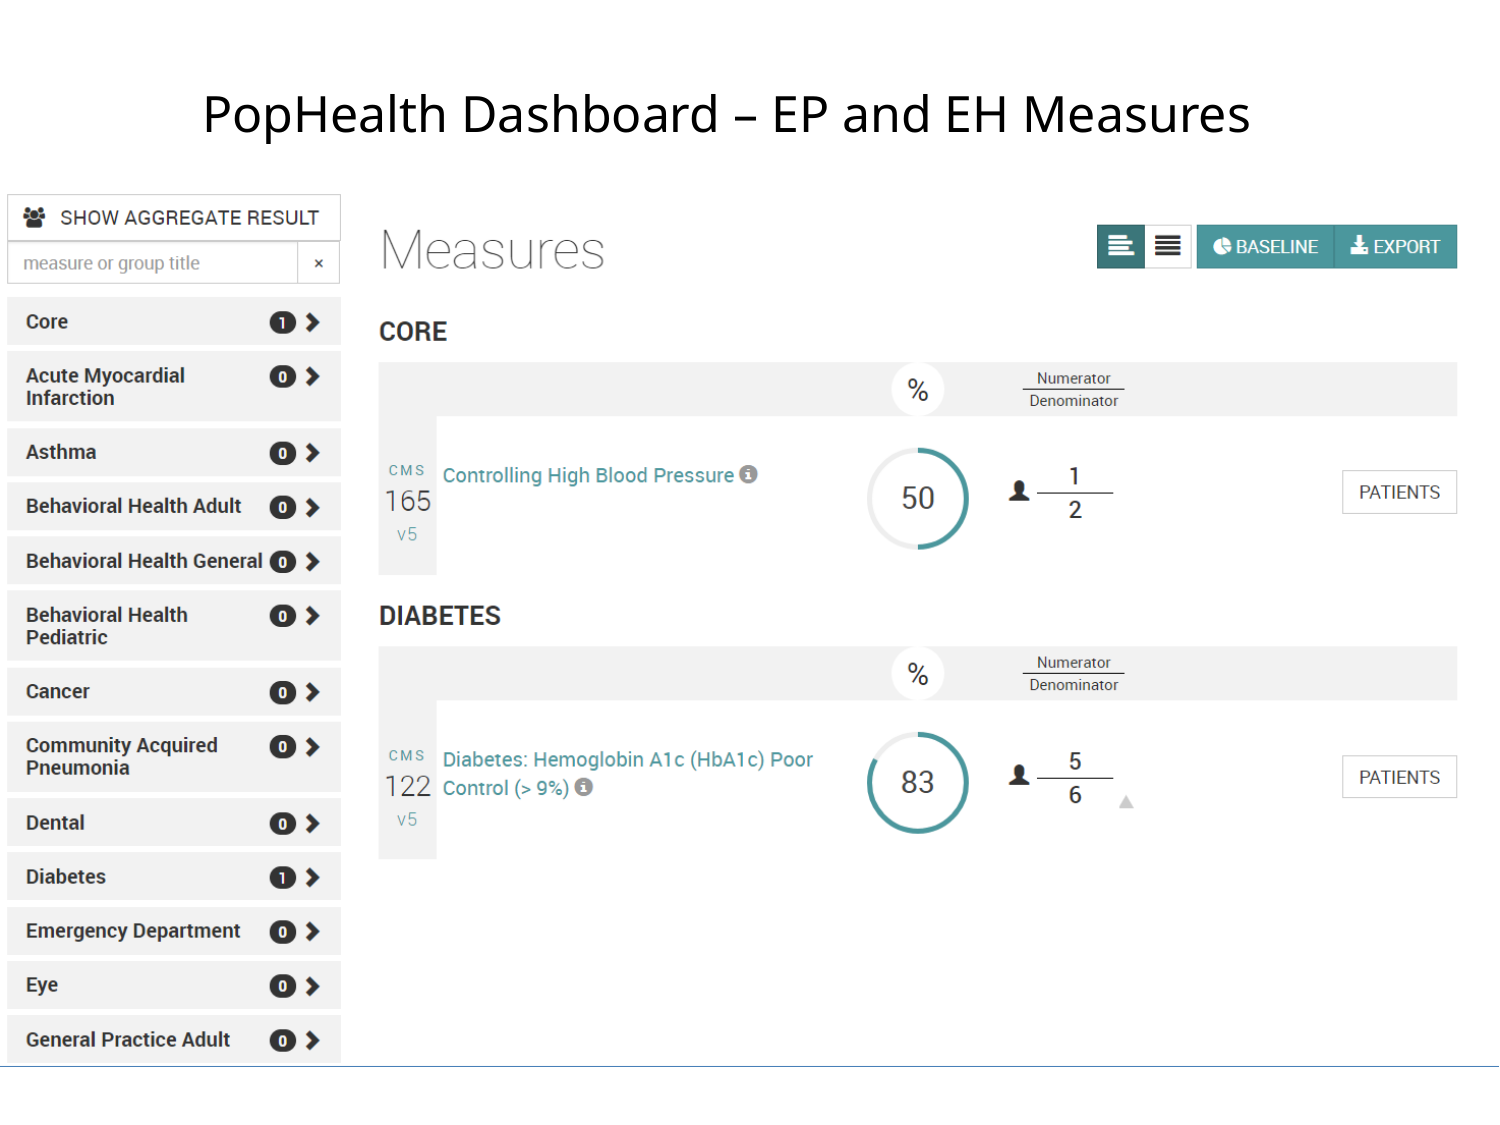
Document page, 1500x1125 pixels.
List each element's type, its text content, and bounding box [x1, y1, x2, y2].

picture [0, 187, 1499, 1067]
text_box PopHealth Dashboard – EP and EH Measures [187, 74, 1350, 150]
